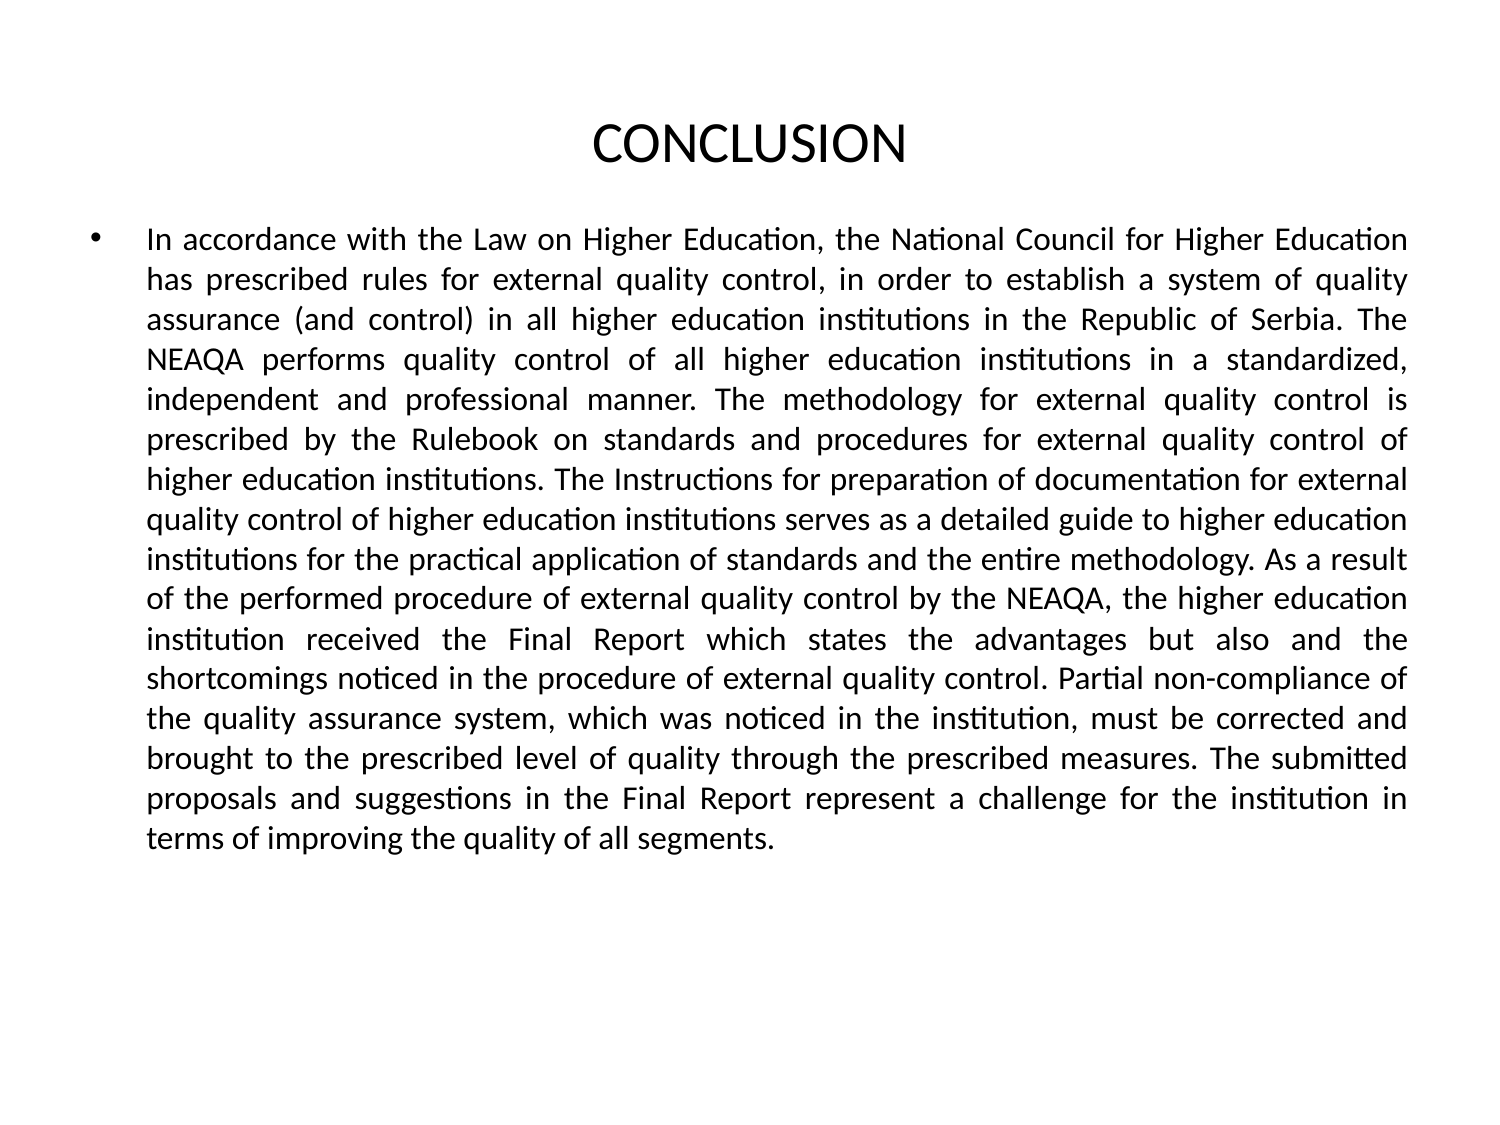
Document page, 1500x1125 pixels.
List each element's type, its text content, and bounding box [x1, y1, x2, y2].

list In accordance with the Law on Higher Education, the National Council for Higher Education has prescribed rules for external quality control, in order to establish a system of quality assurance (and control) in all higher education institutions in the Republic of Serbia. The NEAQA performs quality control of all higher education institutions in a standardized, independent and professional manner. The methodology for external quality control is prescribed by the Rulebook on standards and procedures for external quality control of higher education institutions. The Instructions for preparation of documentation for external quality control of higher education institutions serves as a detailed guide to higher education institutions for the practical application of standards and the entire methodology. As a result of the performed procedure of external quality control by the NEAQA, the higher education institution received the Final Report which states the advantages but also and the shortcomings noticed in the procedure of external quality control. Partial non-compliance of the quality assurance system, which was noticed in the institution, must be corrected and brought to the prescribed level of quality through the prescribed measures. The submitted proposals and suggestions in the Final Report represent a challenge for the institution in terms of improving the quality of all segments. [75, 209, 1425, 953]
title CONCLUSION [75, 45, 1425, 209]
